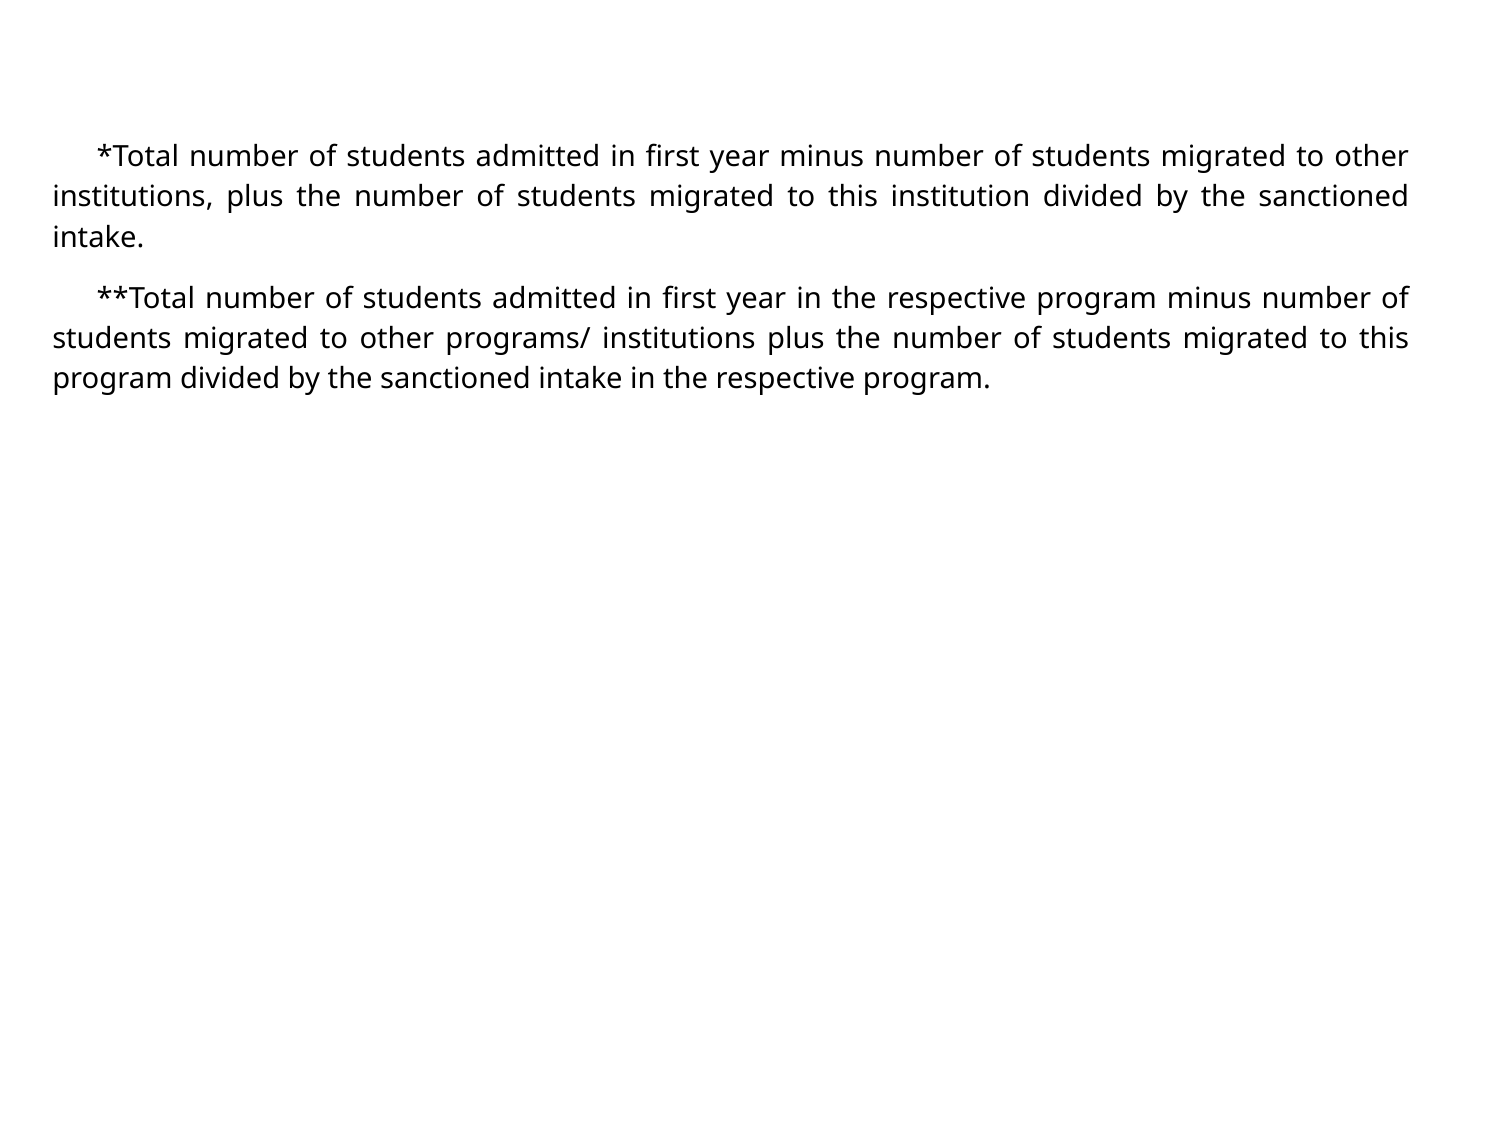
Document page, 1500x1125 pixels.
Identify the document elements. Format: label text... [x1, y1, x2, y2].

text_box *Total number of students admitted in first year minus number of students migrated to other institutions, plus the number of students migrated to this institution divided by the sanctioned intake. **Total number of students admitted in first year in the respective program minus number of students migrated to other programs/ institutions plus the number of students migrated to this program divided by the sanctioned intake in the respective program. [37, 124, 1425, 463]
